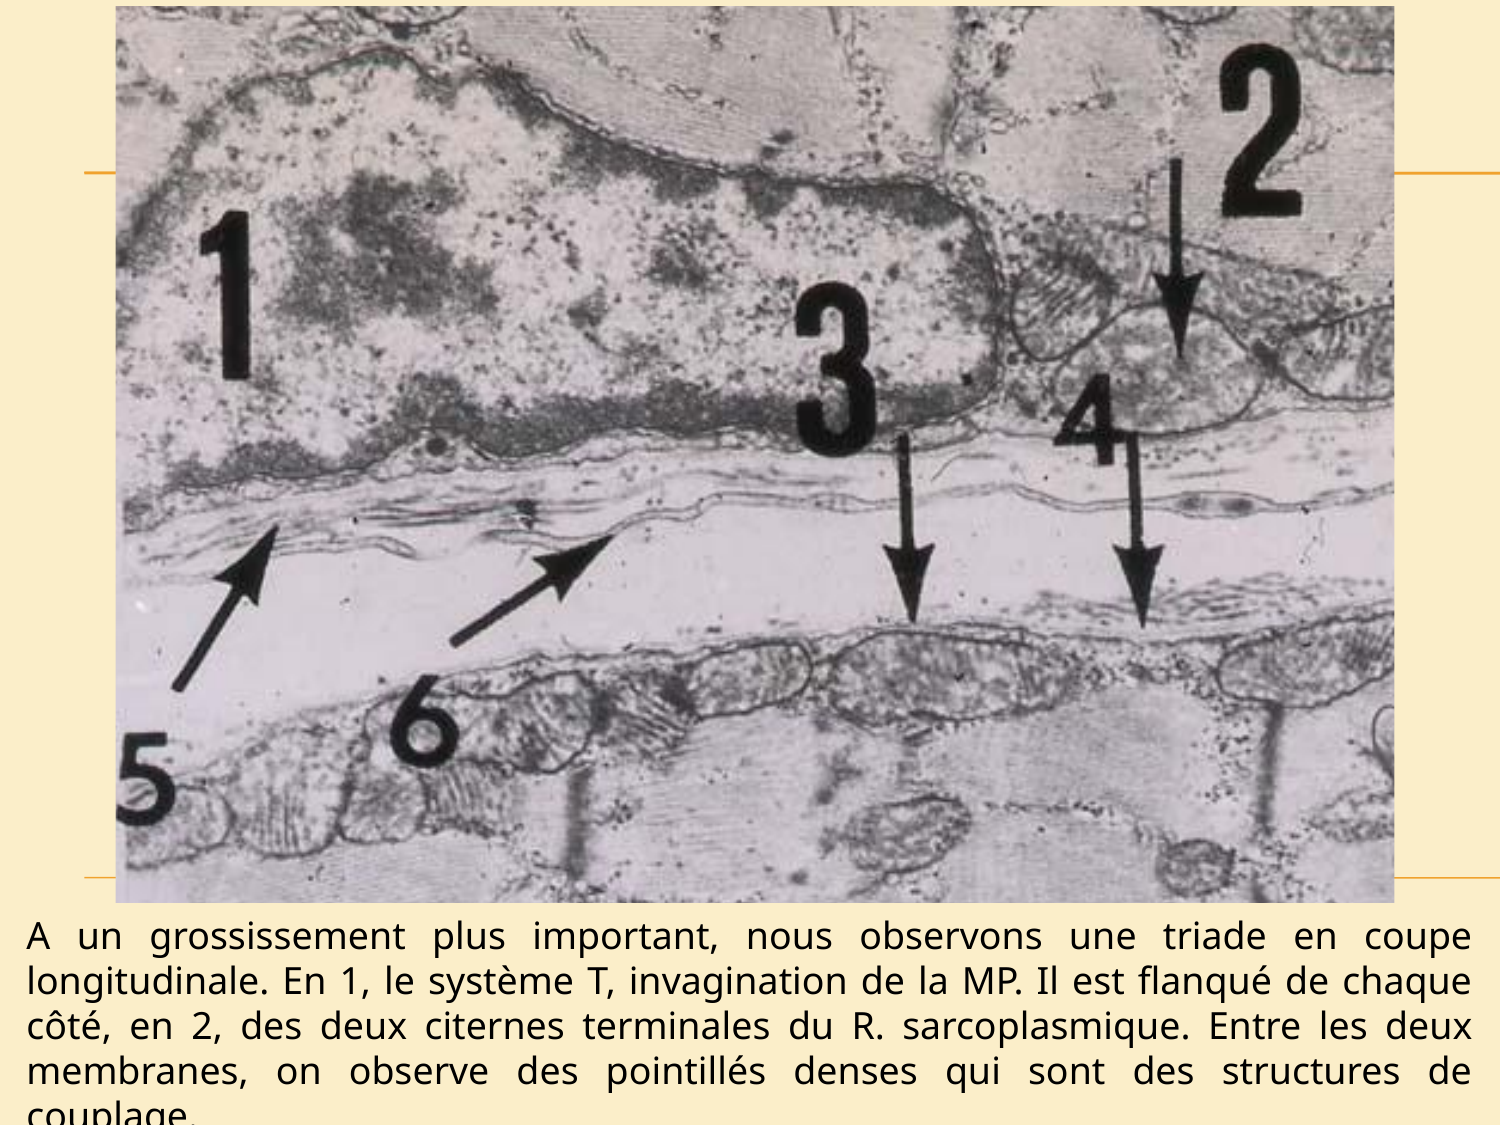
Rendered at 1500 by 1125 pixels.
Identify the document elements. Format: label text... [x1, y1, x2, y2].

text_box A un grossissement plus important, nous observons une triade en coupe longitudinale. En 1, le système T, invagination de la MP. Il est flanqué de chaque côté, en 2, des deux citernes terminales du R. sarcoplasmique. Entre les deux membranes, on observe des pointillés denses qui sont des structures de couplage. [11, 904, 1489, 1125]
picture [115, 6, 1395, 903]
